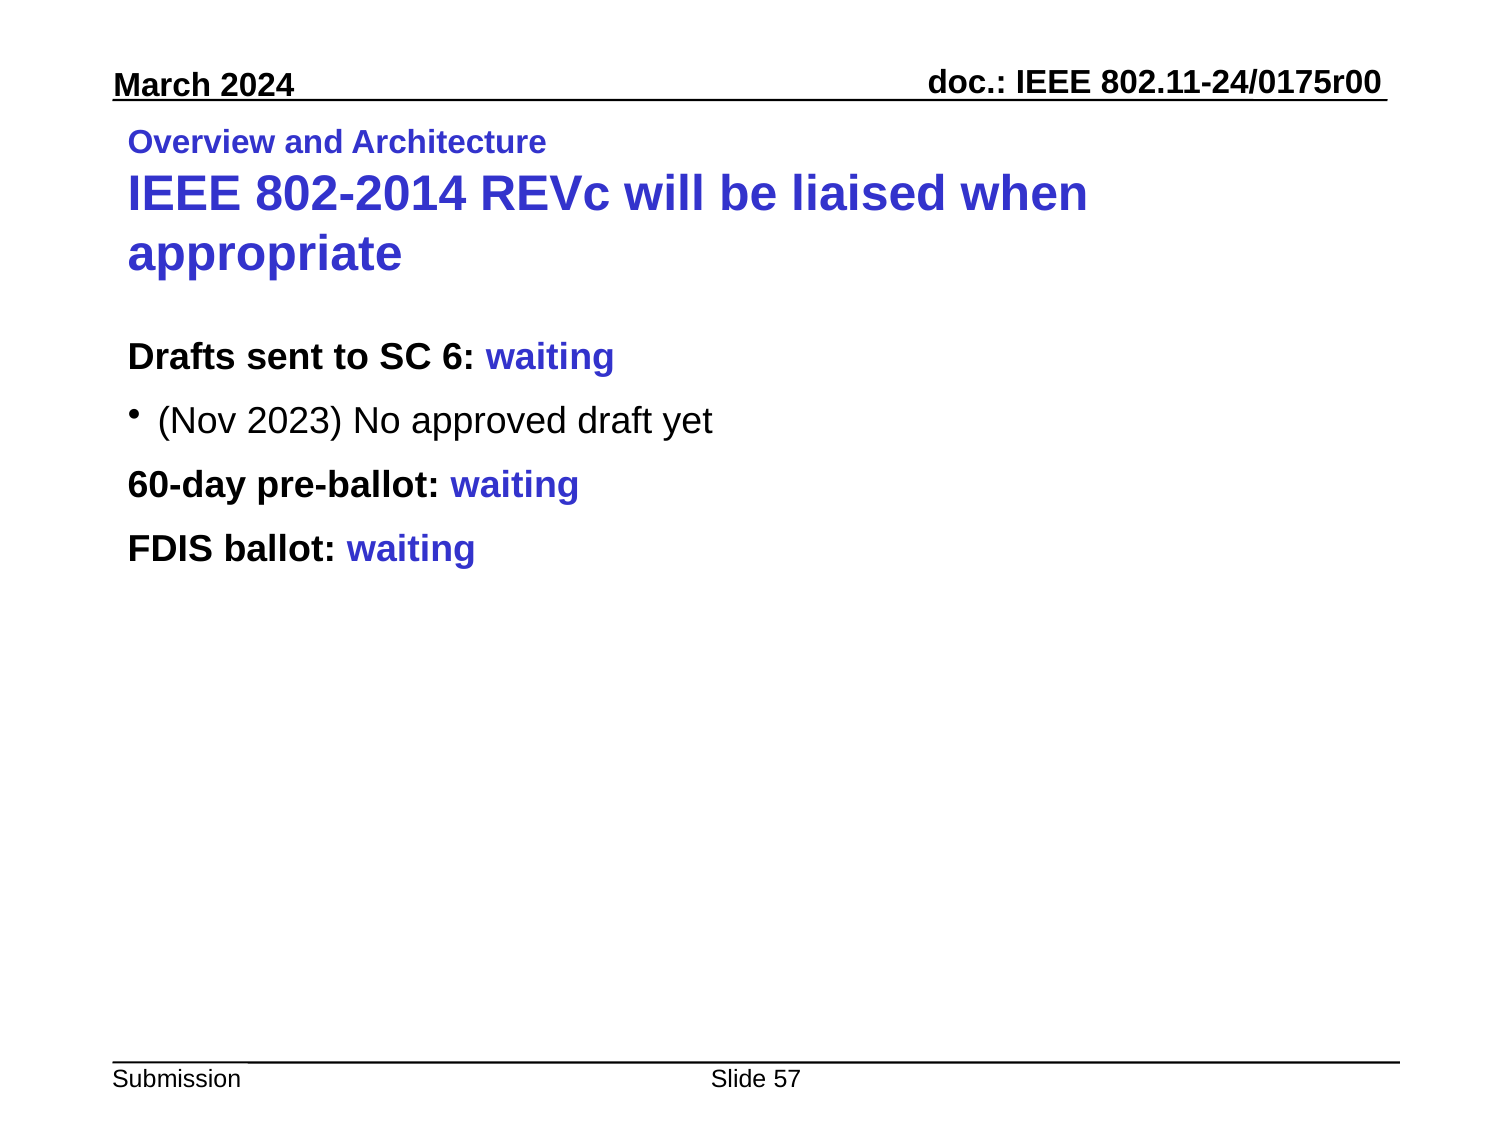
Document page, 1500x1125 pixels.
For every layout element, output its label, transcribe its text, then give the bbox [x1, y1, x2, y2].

slide_number Slide 57 [709, 1061, 803, 1093]
title Overview and Architecture IEEE 802-2014 REVc will be liaised when appropriate [112, 112, 1388, 288]
list Drafts sent to SC 6: waiting (Nov 2023) No approved draft yet 60-day pre-ballot: waiting FDIS ballot: waiting [112, 324, 1388, 1000]
